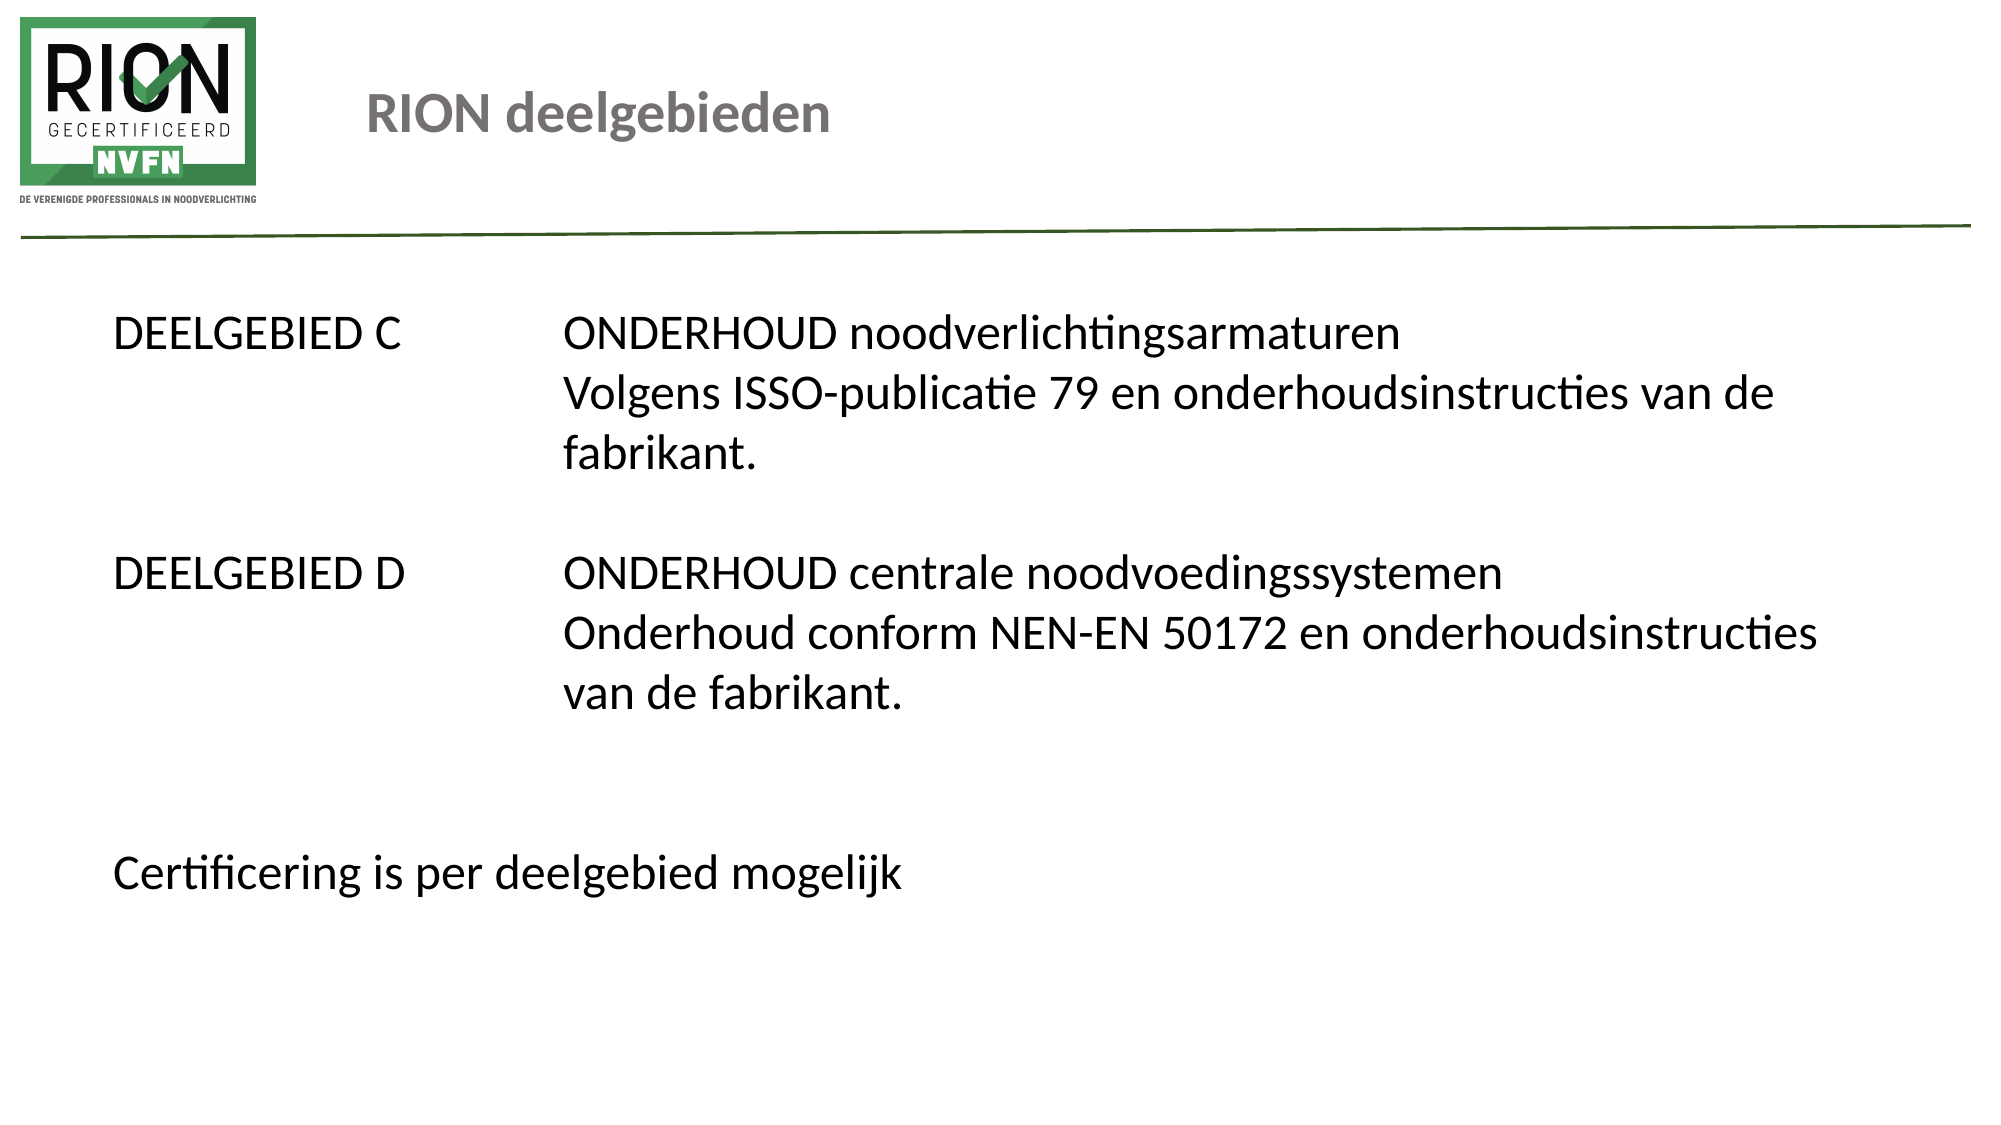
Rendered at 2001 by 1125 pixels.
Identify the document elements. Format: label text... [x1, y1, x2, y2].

picture [20, 17, 256, 203]
text_box RION deelgebieden [351, 66, 1746, 152]
text_box DEELGEBIED C ONDERHOUD noodverlichtingsarmaturen Volgens ISSO-publicatie 79 en onderhoudsinstructies van de fabrikant. DEELGEBIED D ONDERHOUD centrale noodvoedingssystemen Onderhoud conform NEN-EN 50172 en onderhoudsinstructies van de fabrikant. Certificering is per deelgebied mogelijk [98, 247, 1909, 908]
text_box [20, 225, 1971, 238]
